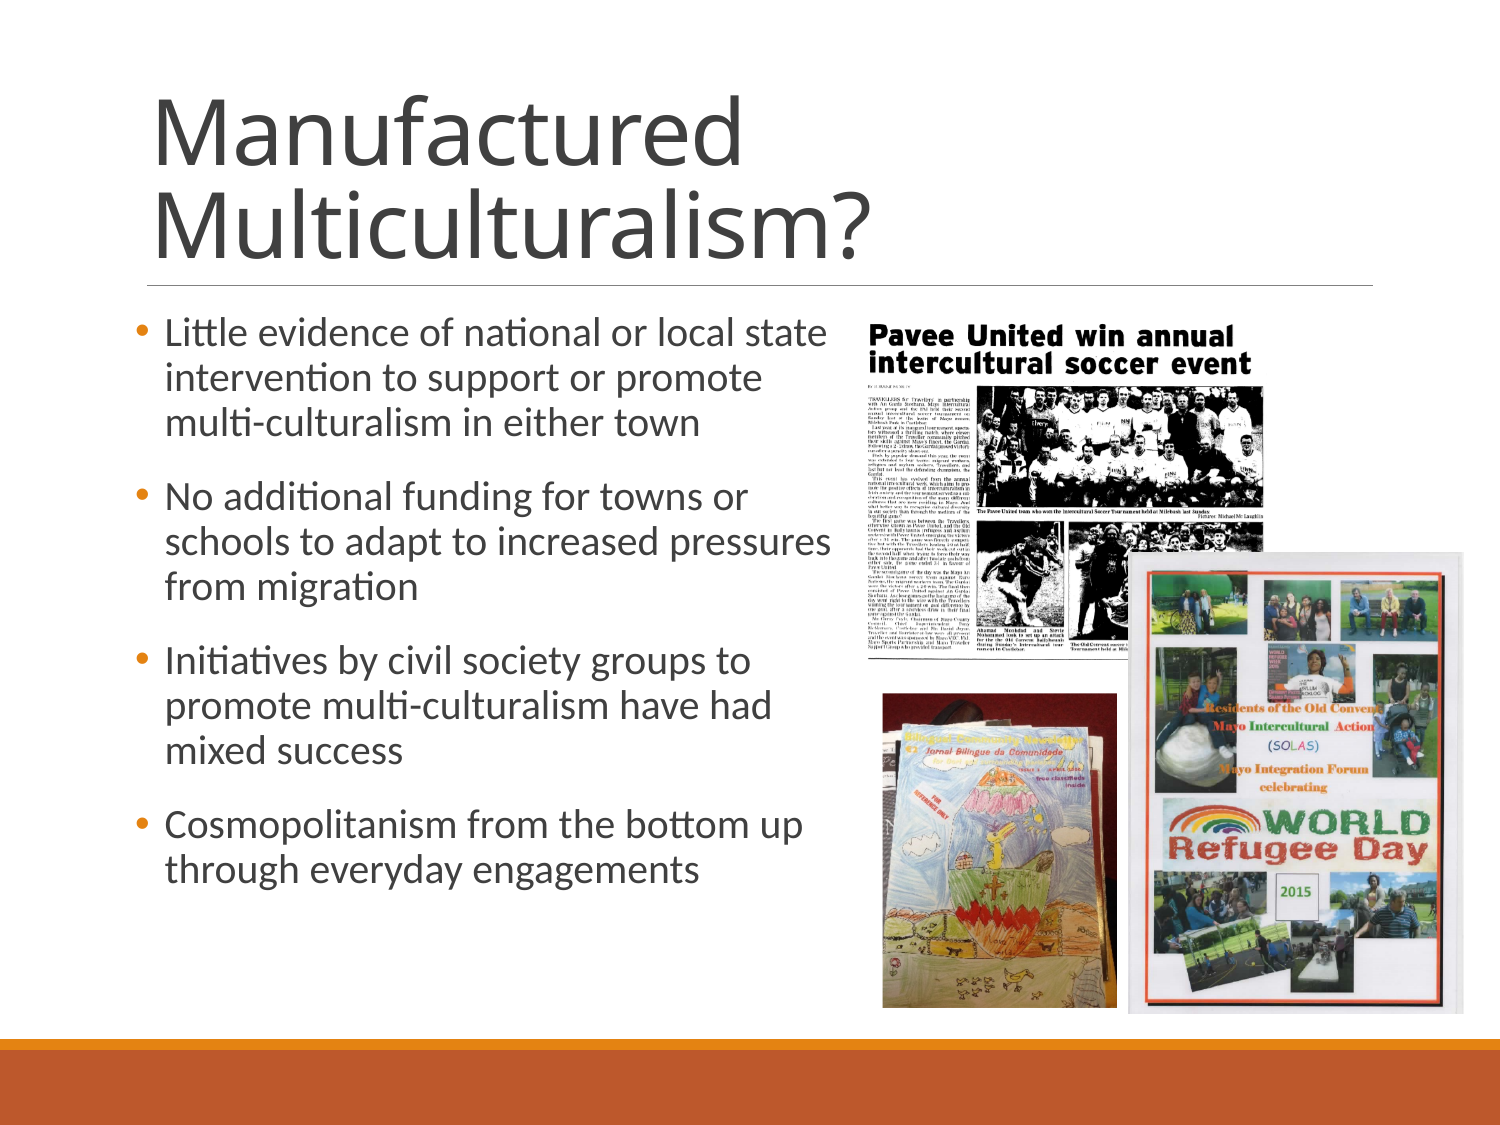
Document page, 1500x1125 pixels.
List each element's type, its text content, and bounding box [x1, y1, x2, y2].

title Manufactured Multiculturalism? [135, 47, 1373, 285]
list Little evidence of national or local state intervention to support or promote multi-culturalism in either town No additional funding for towns or schools to adapt to increased pressures from migration Initiatives by civil society groups to promote multi-culturalism have had mixed success Cosmopolitanism from the bottom up through everyday engagements [135, 302, 862, 963]
picture [841, 319, 1464, 1015]
